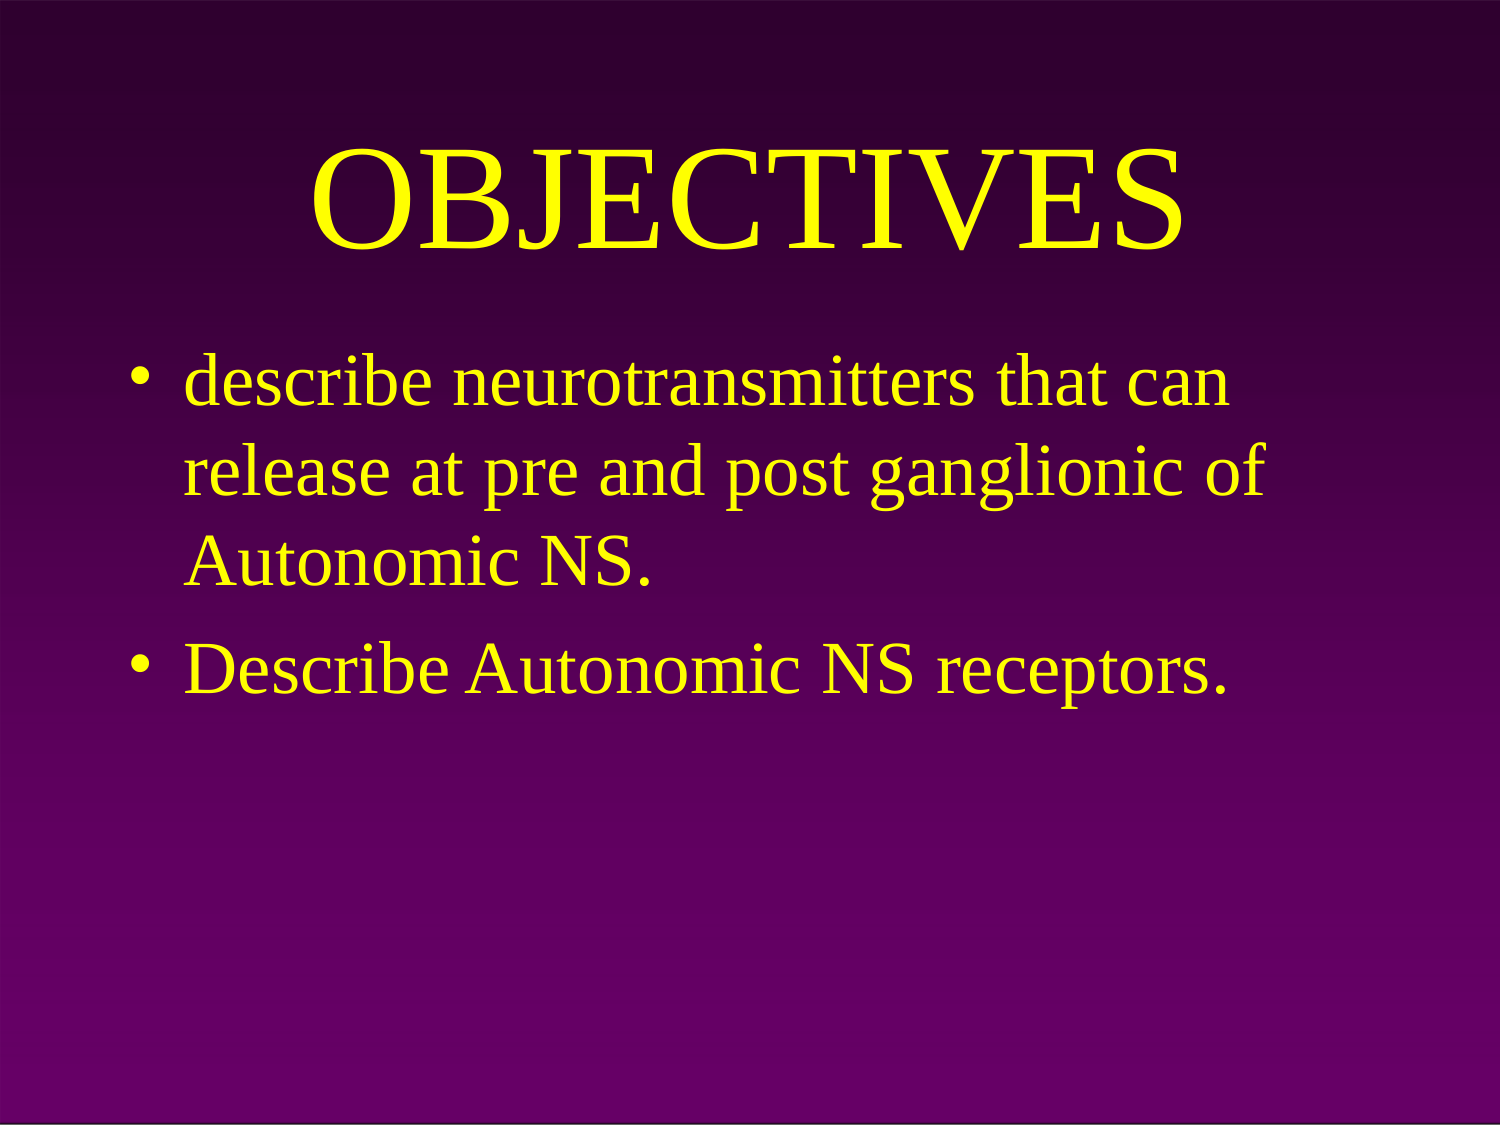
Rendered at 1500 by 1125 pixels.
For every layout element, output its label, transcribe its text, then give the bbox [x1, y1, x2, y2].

text_box describe neurotransmitters that can release at pre and post ganglionic of Autonomic NS. Describe Autonomic NS receptors. [125, 330, 1270, 709]
title OBJECTIVES [125, 54, 1375, 287]
picture [0, 0, 1500, 1125]
